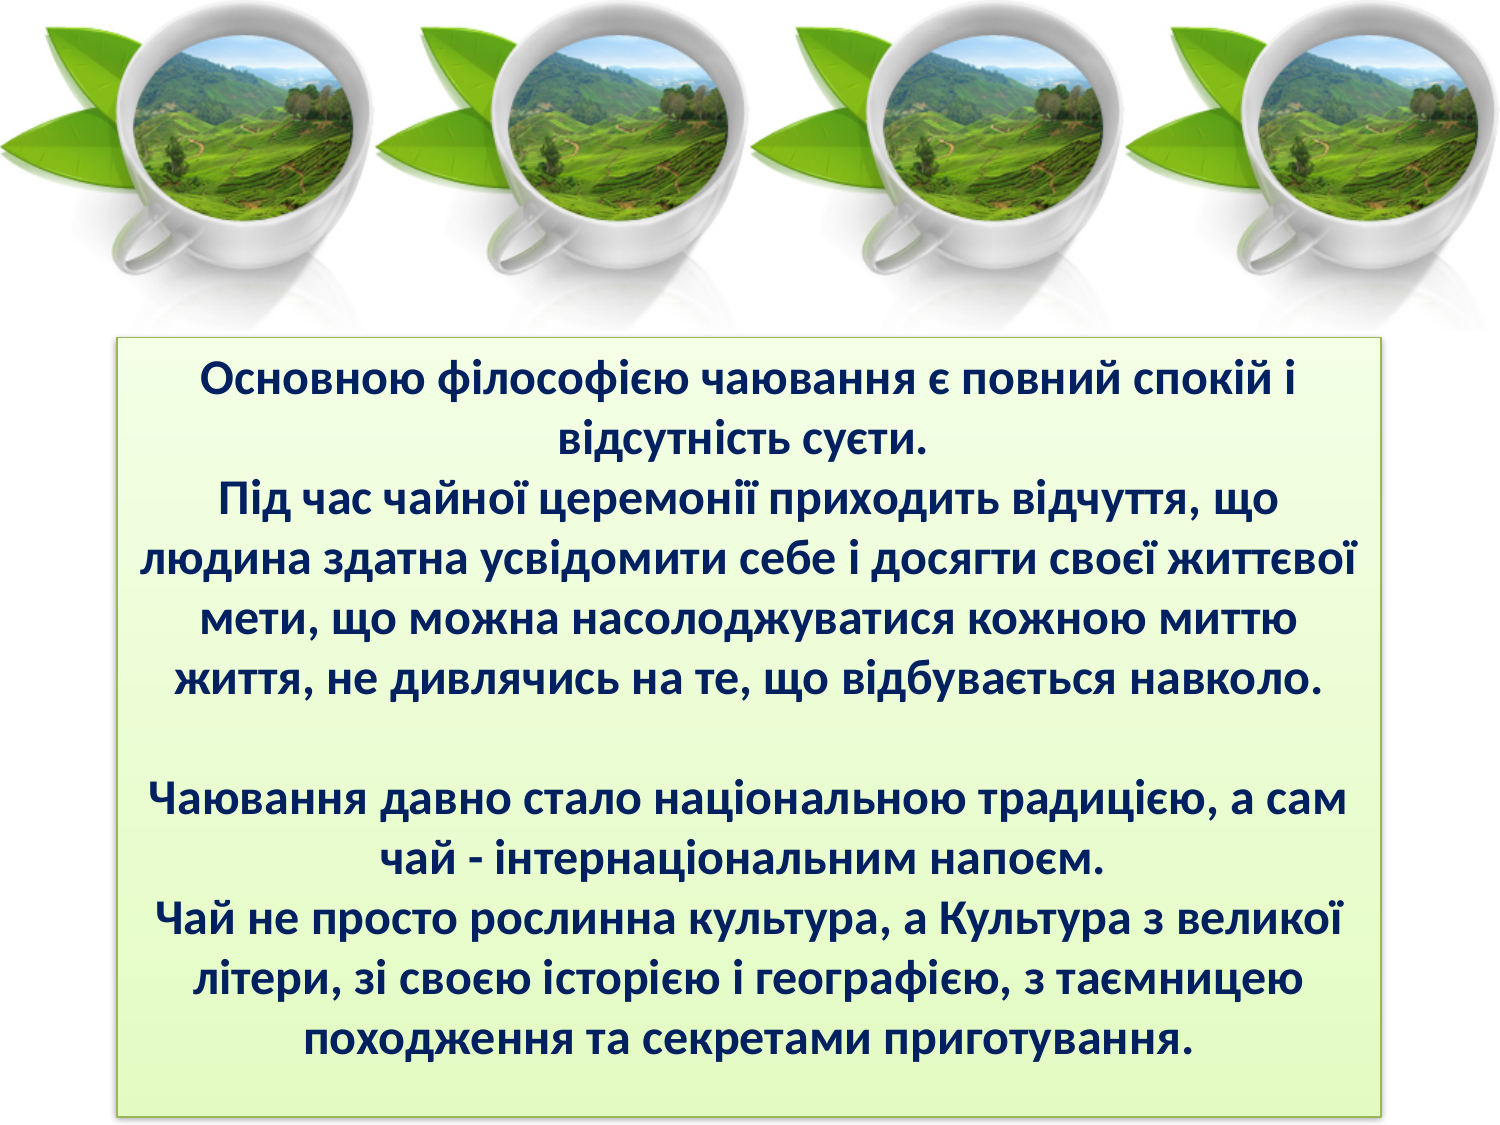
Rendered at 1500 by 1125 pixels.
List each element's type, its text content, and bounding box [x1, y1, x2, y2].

picture [0, 0, 1500, 331]
text_box Основною філософією чаювання є повний спокій і відсутність суєти. Під час чайної церемонії приходить відчуття, що людина здатна усвідомити себе і досягти своєї життєвої мети, що можна насолоджуватися кожною миттю життя, не дивлячись на те, що відбувається навколо. Чаювання давно стало національною традицією, а сам чай - інтернаціональним напоєм. Чай не просто рослинна культура, а Культура з великої літери, зі своєю історією і географією, з таємницею походження та секретами приготування. [116, 340, 1382, 1118]
